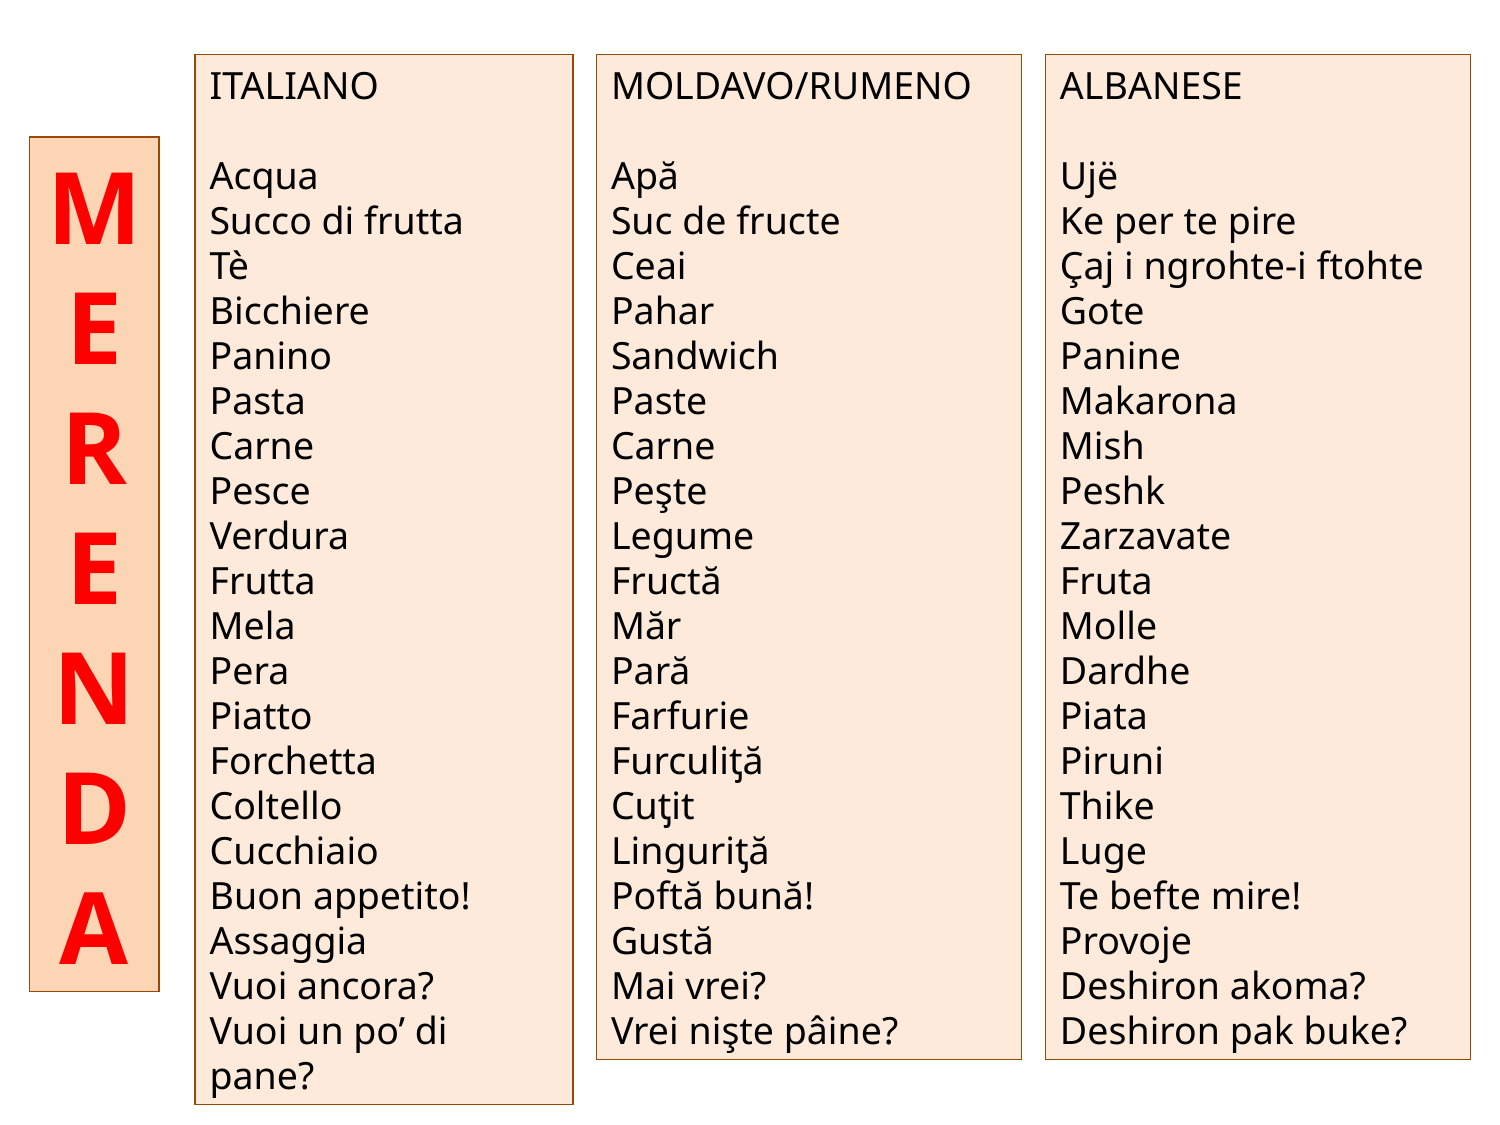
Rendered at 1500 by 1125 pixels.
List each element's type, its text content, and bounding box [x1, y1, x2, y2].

text_box MOLDAVO/RUMENO Apă Suc de fructe Ceai Pahar Sandwich Paste Carne Peşte Legume Fructă Măr Pară Farfurie Furculiƫă Cuƫit Linguriƫă Poftă bună! Gustă Mai vrei? Vrei nişte pâine? [596, 54, 1022, 1060]
text_box ALBANESE Ujë Ke per te pire Çaj i ngrohte-i ftohte Gote Panine Makarona Mish Peshk Zarzavate Fruta Molle Dardhe Piata Piruni Thike Luge Te befte mire! Provoje Deshiron akoma? Deshiron pak buke? [1045, 54, 1471, 1060]
text_box ITALIANO Acqua Succo di frutta Tè Bicchiere Panino Pasta Carne Pesce Verdura Frutta Mela Pera Piatto Forchetta Coltello Cucchiaio Buon appetito! Assaggia Vuoi ancora? Vuoi un po’ di pane? [194, 54, 573, 1105]
text_box M E R E N D A [29, 137, 160, 992]
